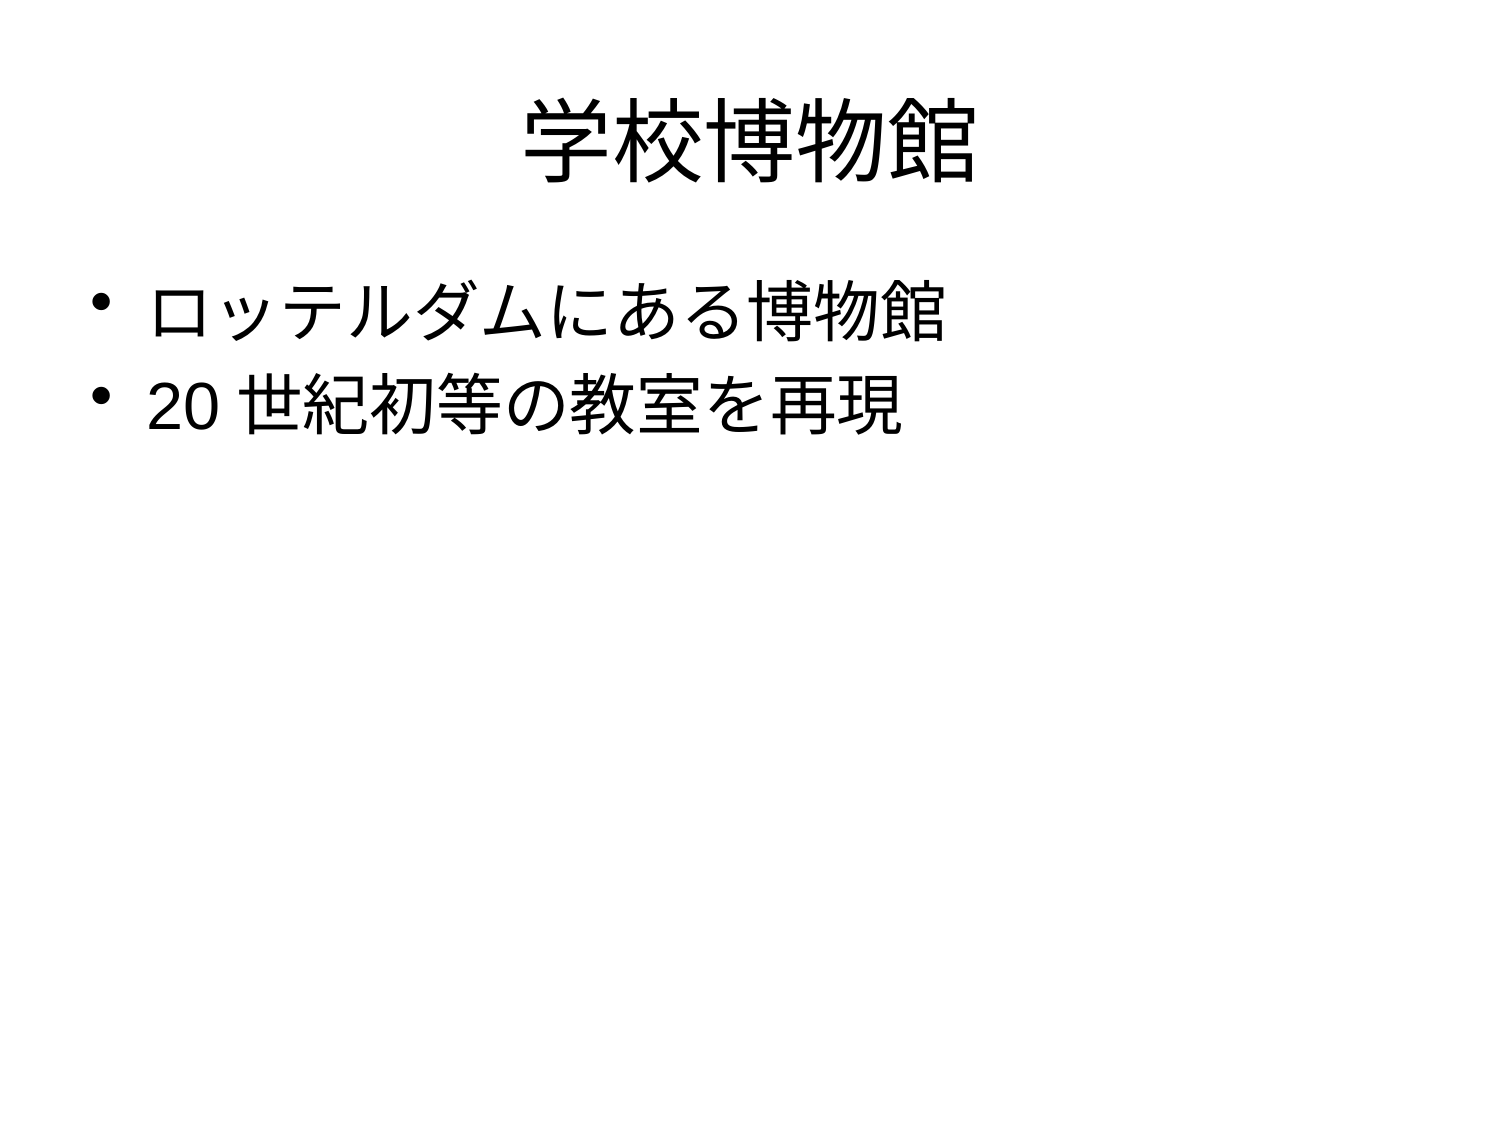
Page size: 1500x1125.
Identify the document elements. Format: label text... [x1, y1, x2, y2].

title 学校博物館 [74, 44, 1426, 233]
list ロッテルダムにある博物館 20世紀初等の教室を再現 [74, 262, 1426, 1006]
